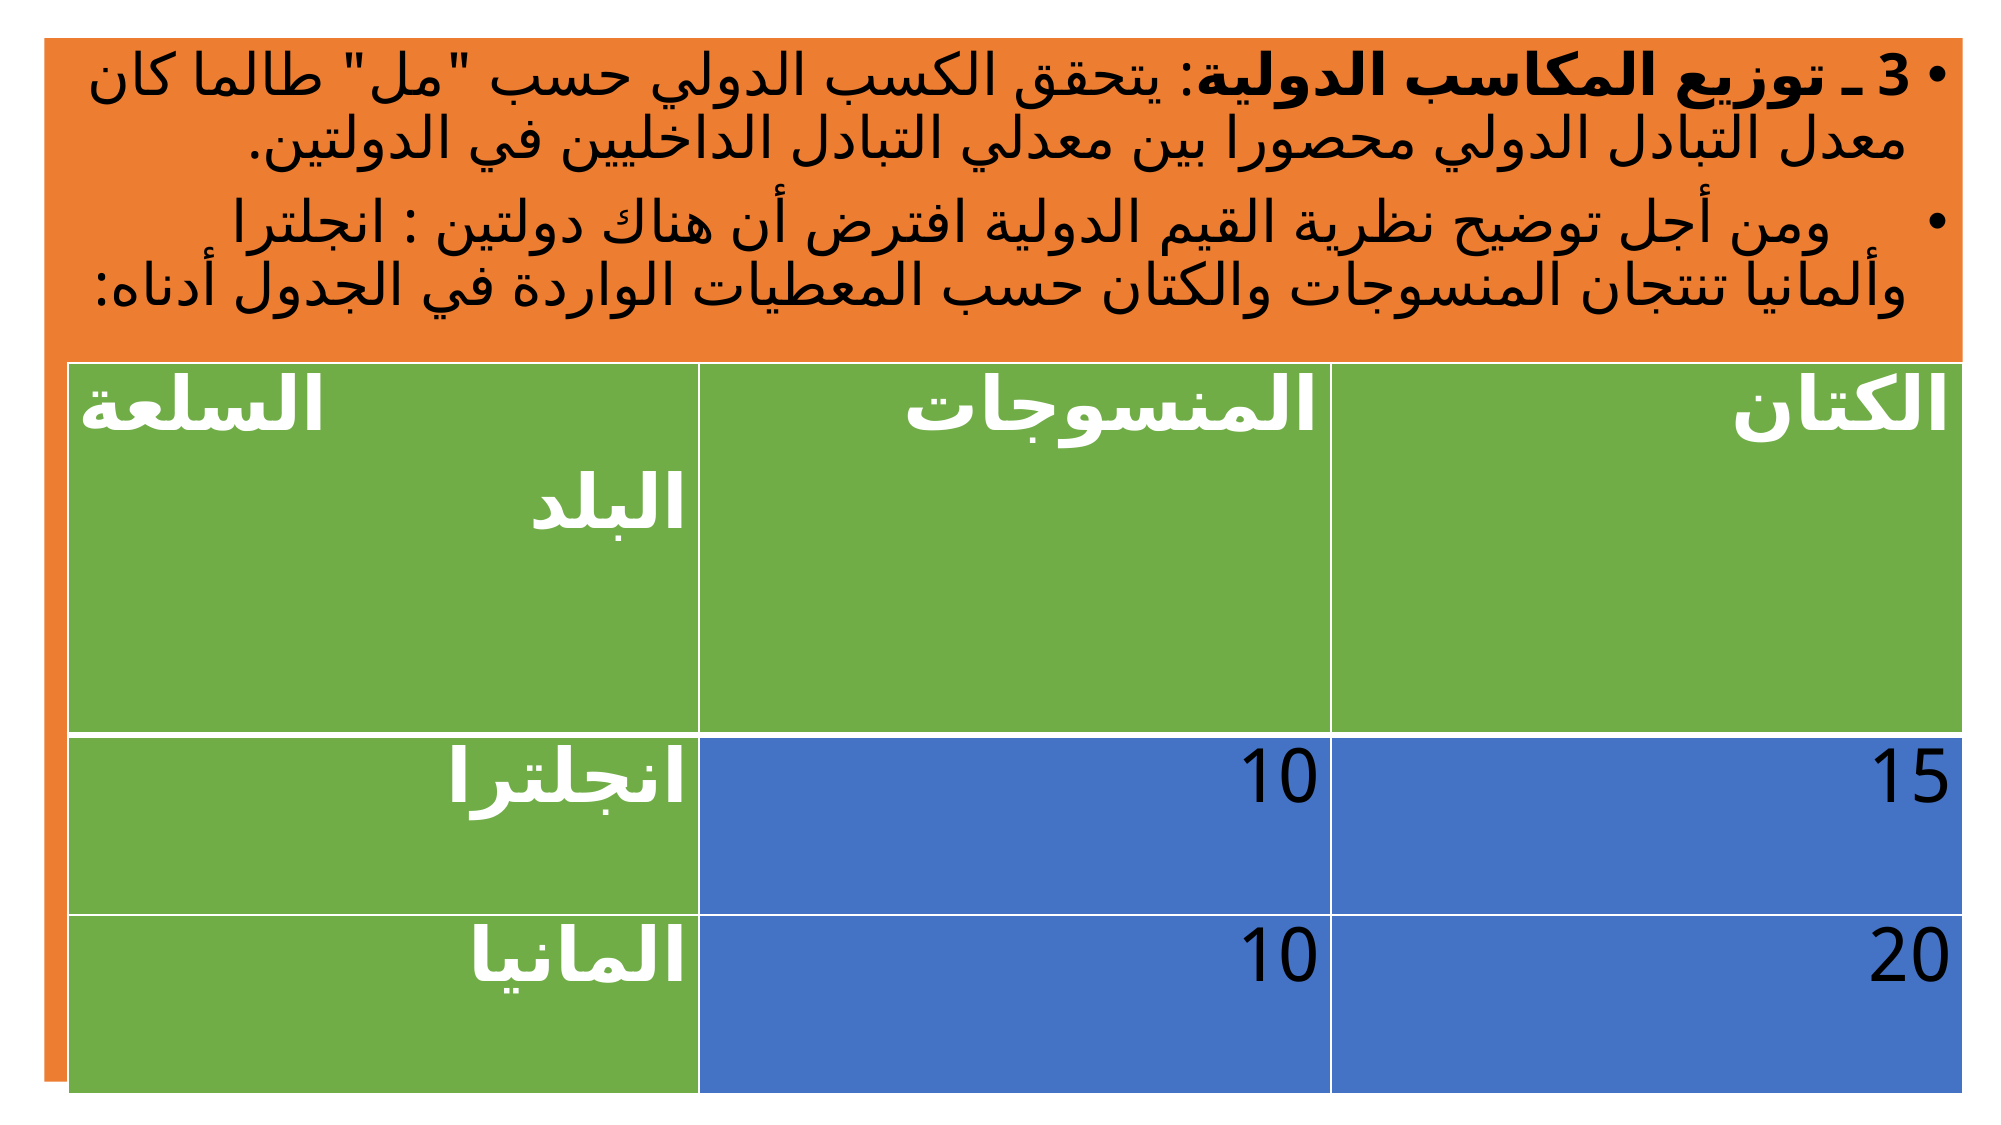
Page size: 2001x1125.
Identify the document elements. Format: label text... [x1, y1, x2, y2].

table_cell انجلترا [69, 738, 698, 914]
list 3 ـ توزيع المكاسب الدولية: يتحقق الكسب الدولي حسب "مل" طالما كان معدل التبادل الدولي محصورا بين معدلي التبادل الداخليين في الدولتين. ومن أجل توضيح نظرية القيم الدولية افترض أن هناك دولتين : انجلترا وألمانيا تنتجان المنسوجات والكتان حسب المعطيات الواردة في الجدول أدناه: [44, 38, 1963, 1082]
table_cell 10 [700, 916, 1330, 1093]
table_cell 10 [700, 738, 1330, 914]
table_cell المانيا [69, 916, 698, 1093]
table_header الكتان [1332, 364, 1962, 732]
table_header المنسوجات [700, 364, 1330, 732]
table_header السلعة البلد [69, 364, 698, 732]
table_cell 20 [1332, 916, 1962, 1093]
table_cell 15 [1332, 738, 1962, 914]
